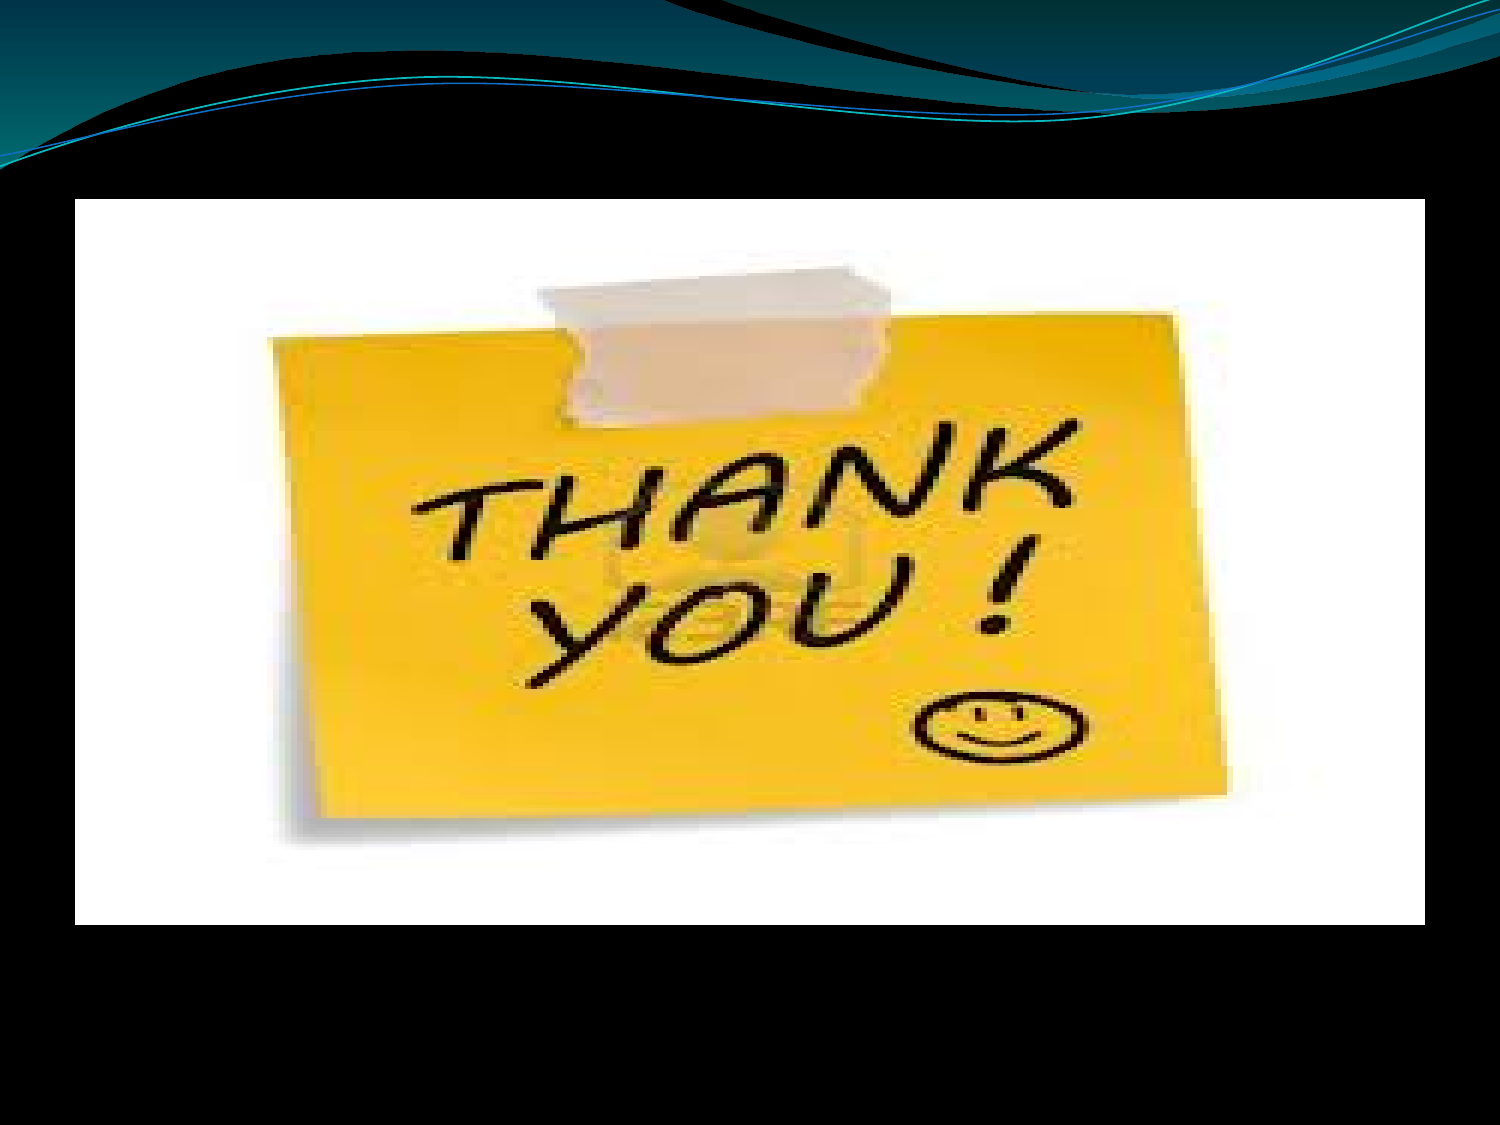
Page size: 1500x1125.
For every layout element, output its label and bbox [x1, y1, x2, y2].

picture [74, 199, 1426, 926]
